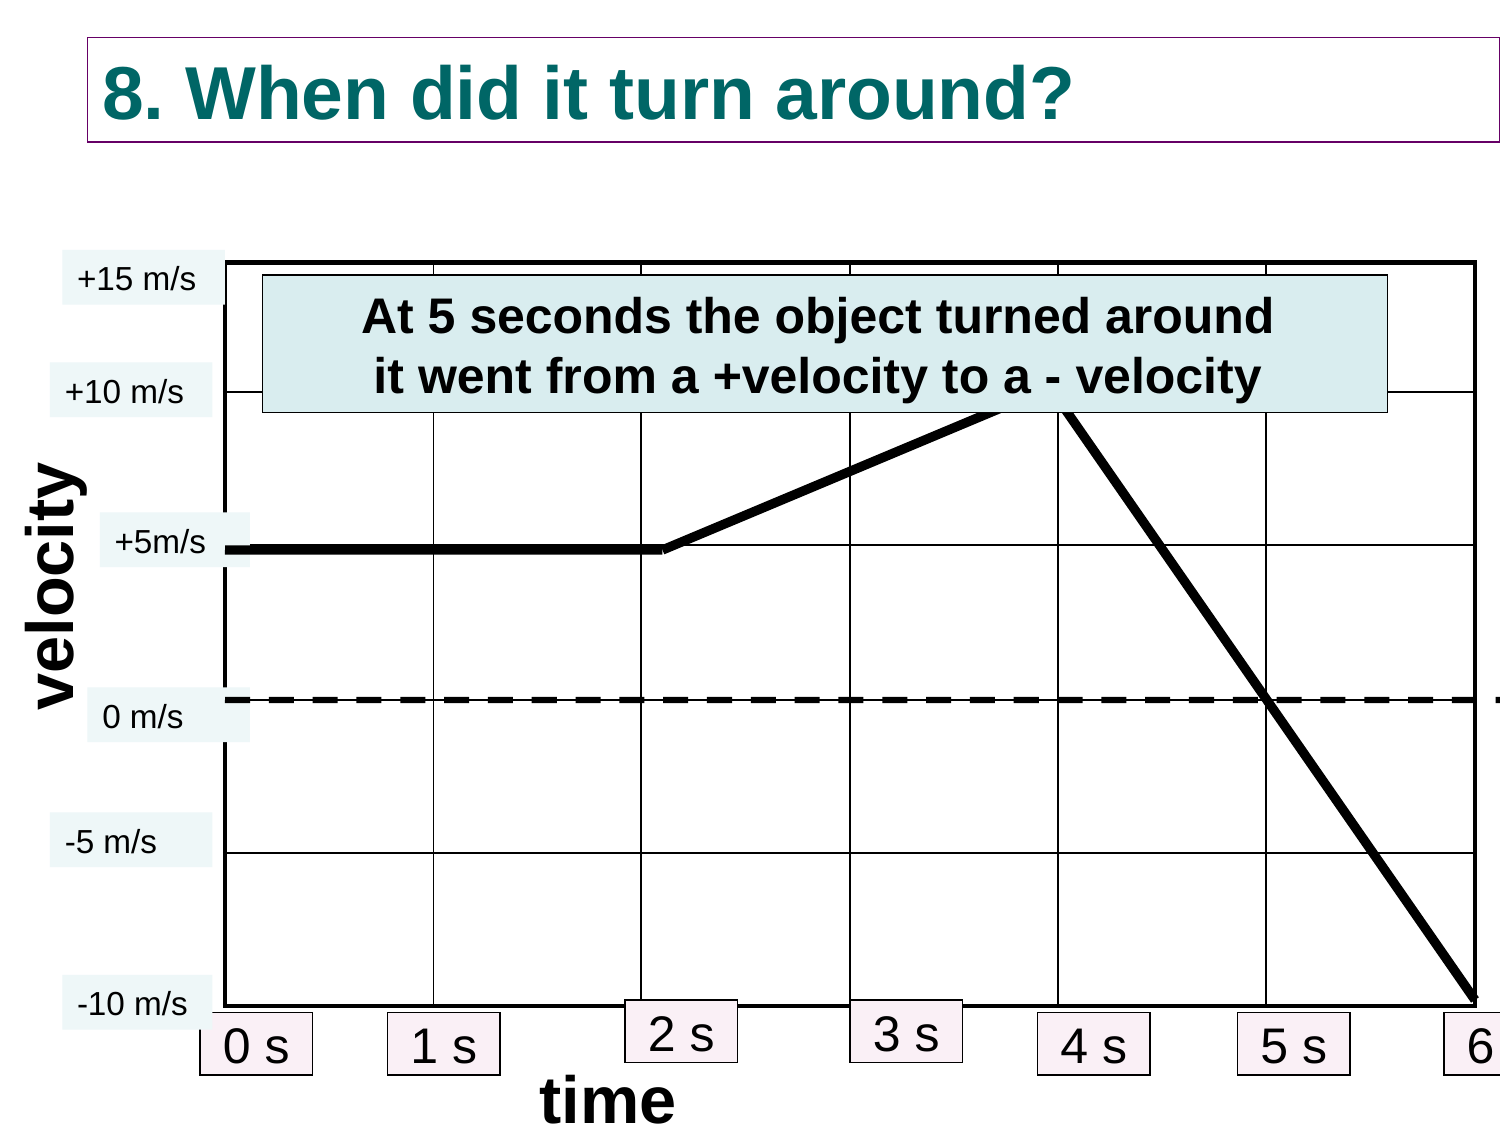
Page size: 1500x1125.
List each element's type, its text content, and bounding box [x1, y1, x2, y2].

text_box 3 s [849, 999, 963, 1063]
text_box time [525, 1049, 938, 1125]
table_cell [434, 551, 640, 699]
table_cell [434, 701, 640, 852]
table_header [1059, 265, 1265, 274]
table_cell [642, 854, 849, 1004]
text_box 0 m/s [87, 687, 250, 743]
text_box 6 s [1443, 1012, 1500, 1075]
table_cell [1267, 701, 1473, 852]
table_cell [227, 393, 433, 544]
table_cell [1059, 413, 1265, 544]
table_cell [851, 546, 1057, 699]
table_header [1267, 265, 1473, 391]
text_box 8. When did it turn around? [87, 37, 1500, 143]
text_box 0 s [200, 1012, 313, 1075]
table_cell [434, 854, 640, 1004]
table_header [227, 265, 433, 391]
table_cell [1059, 701, 1265, 852]
table_cell [1059, 546, 1265, 699]
table_cell [642, 701, 849, 852]
text_box 1 s [387, 1012, 500, 1075]
table_cell [1267, 546, 1473, 699]
table_cell [227, 701, 433, 852]
table_cell [227, 546, 433, 699]
text_box 4 s [1037, 1012, 1150, 1075]
table_cell [1267, 854, 1473, 1004]
text_box +15 m/s [62, 249, 225, 305]
table_cell [642, 413, 849, 544]
table_cell [642, 546, 849, 699]
table_cell [851, 701, 1057, 852]
table_cell [1267, 393, 1473, 544]
table_cell [1059, 854, 1265, 1004]
table_header [851, 265, 1057, 274]
text_box velocity [0, 425, 95, 726]
table_cell [851, 854, 1057, 1004]
text_box +5m/s [99, 512, 250, 568]
table_cell [227, 854, 433, 1004]
text_box +10 m/s [49, 362, 213, 418]
text_box 5 s [1237, 1012, 1350, 1075]
table_cell [434, 546, 640, 550]
text_box -5 m/s [49, 812, 213, 868]
table_cell [434, 413, 640, 544]
text_box 2 s [624, 999, 738, 1063]
table_cell [851, 413, 1057, 544]
table_header [642, 265, 849, 274]
text_box -10 m/s [62, 974, 213, 1030]
table_header [434, 265, 640, 274]
text_box At 5 seconds the object turned around it went from a +velocity to a - velocity [262, 274, 1388, 413]
